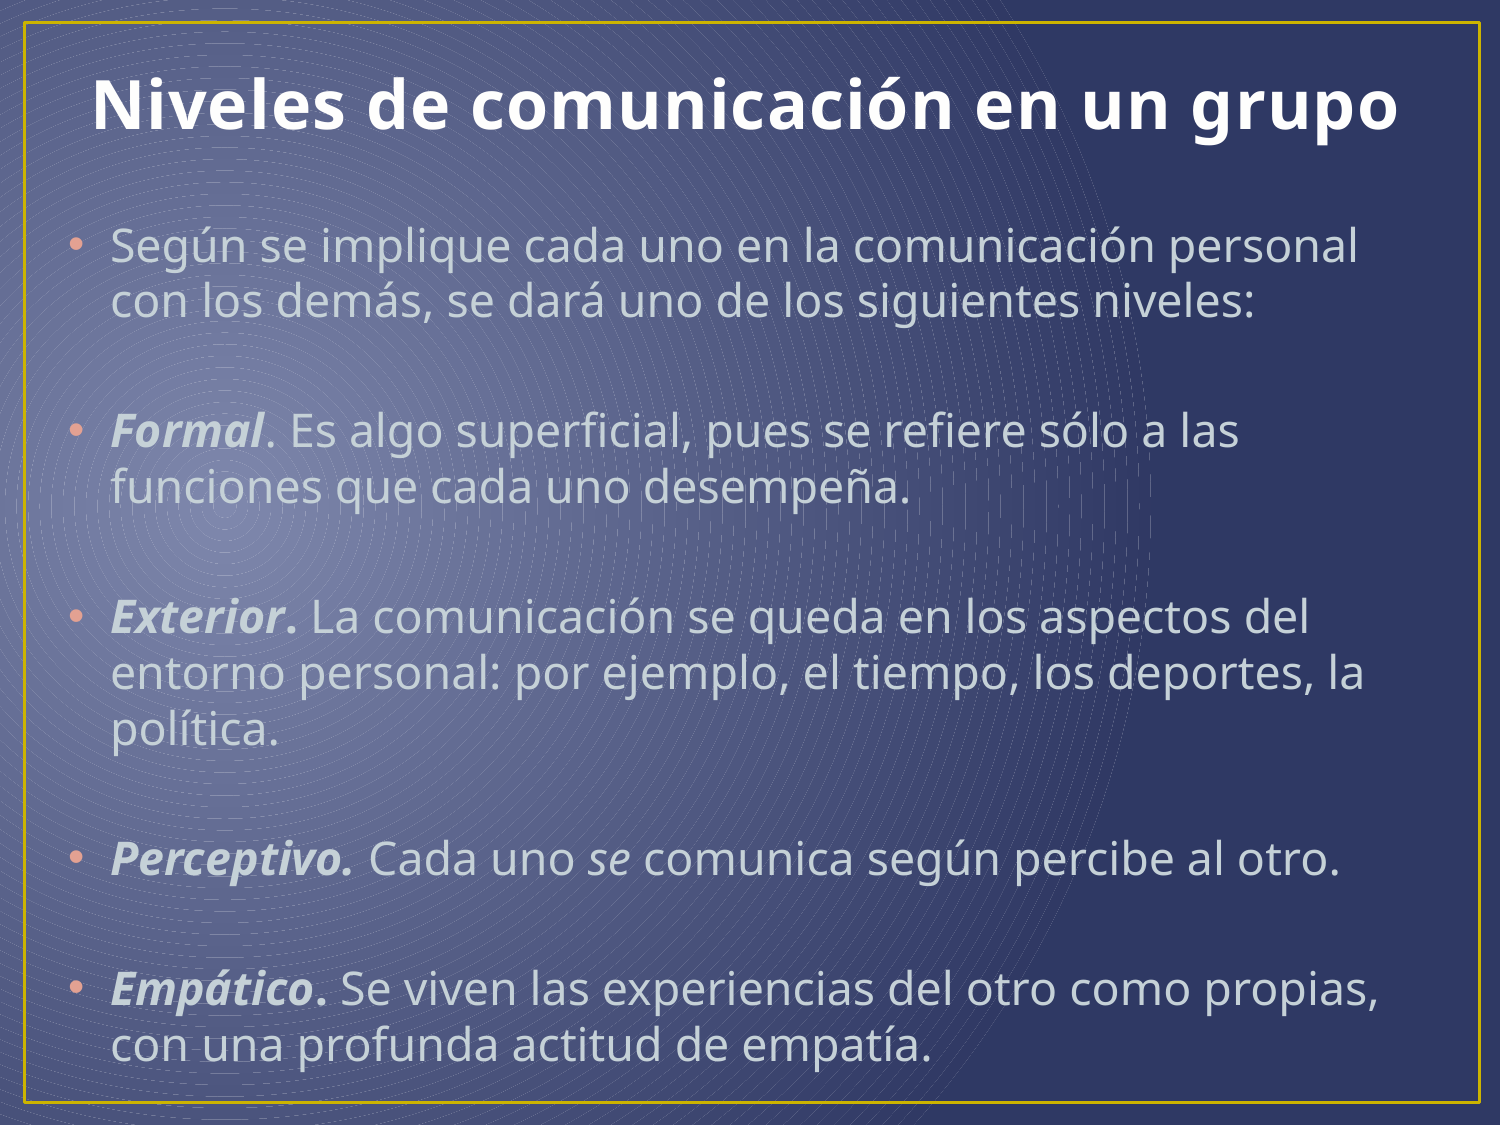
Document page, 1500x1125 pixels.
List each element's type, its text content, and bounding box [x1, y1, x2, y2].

title Niveles de comunicación en un grupo [75, 45, 1425, 208]
list Según se implique cada uno en la comunicación personal con los demás, se dará uno de los siguientes niveles: Formal. Es algo superficial, pues se refiere sólo a las funciones que cada uno desempeña. Exterior. La comunicación se queda en los aspectos del entorno personal: por ejemplo, el tiempo, los deportes, la política. Perceptivo. Cada uno se comunica según percibe al otro. Empático. Se viven las experiencias del otro como propias, con una profunda actitud de empatía. [53, 208, 1436, 1094]
